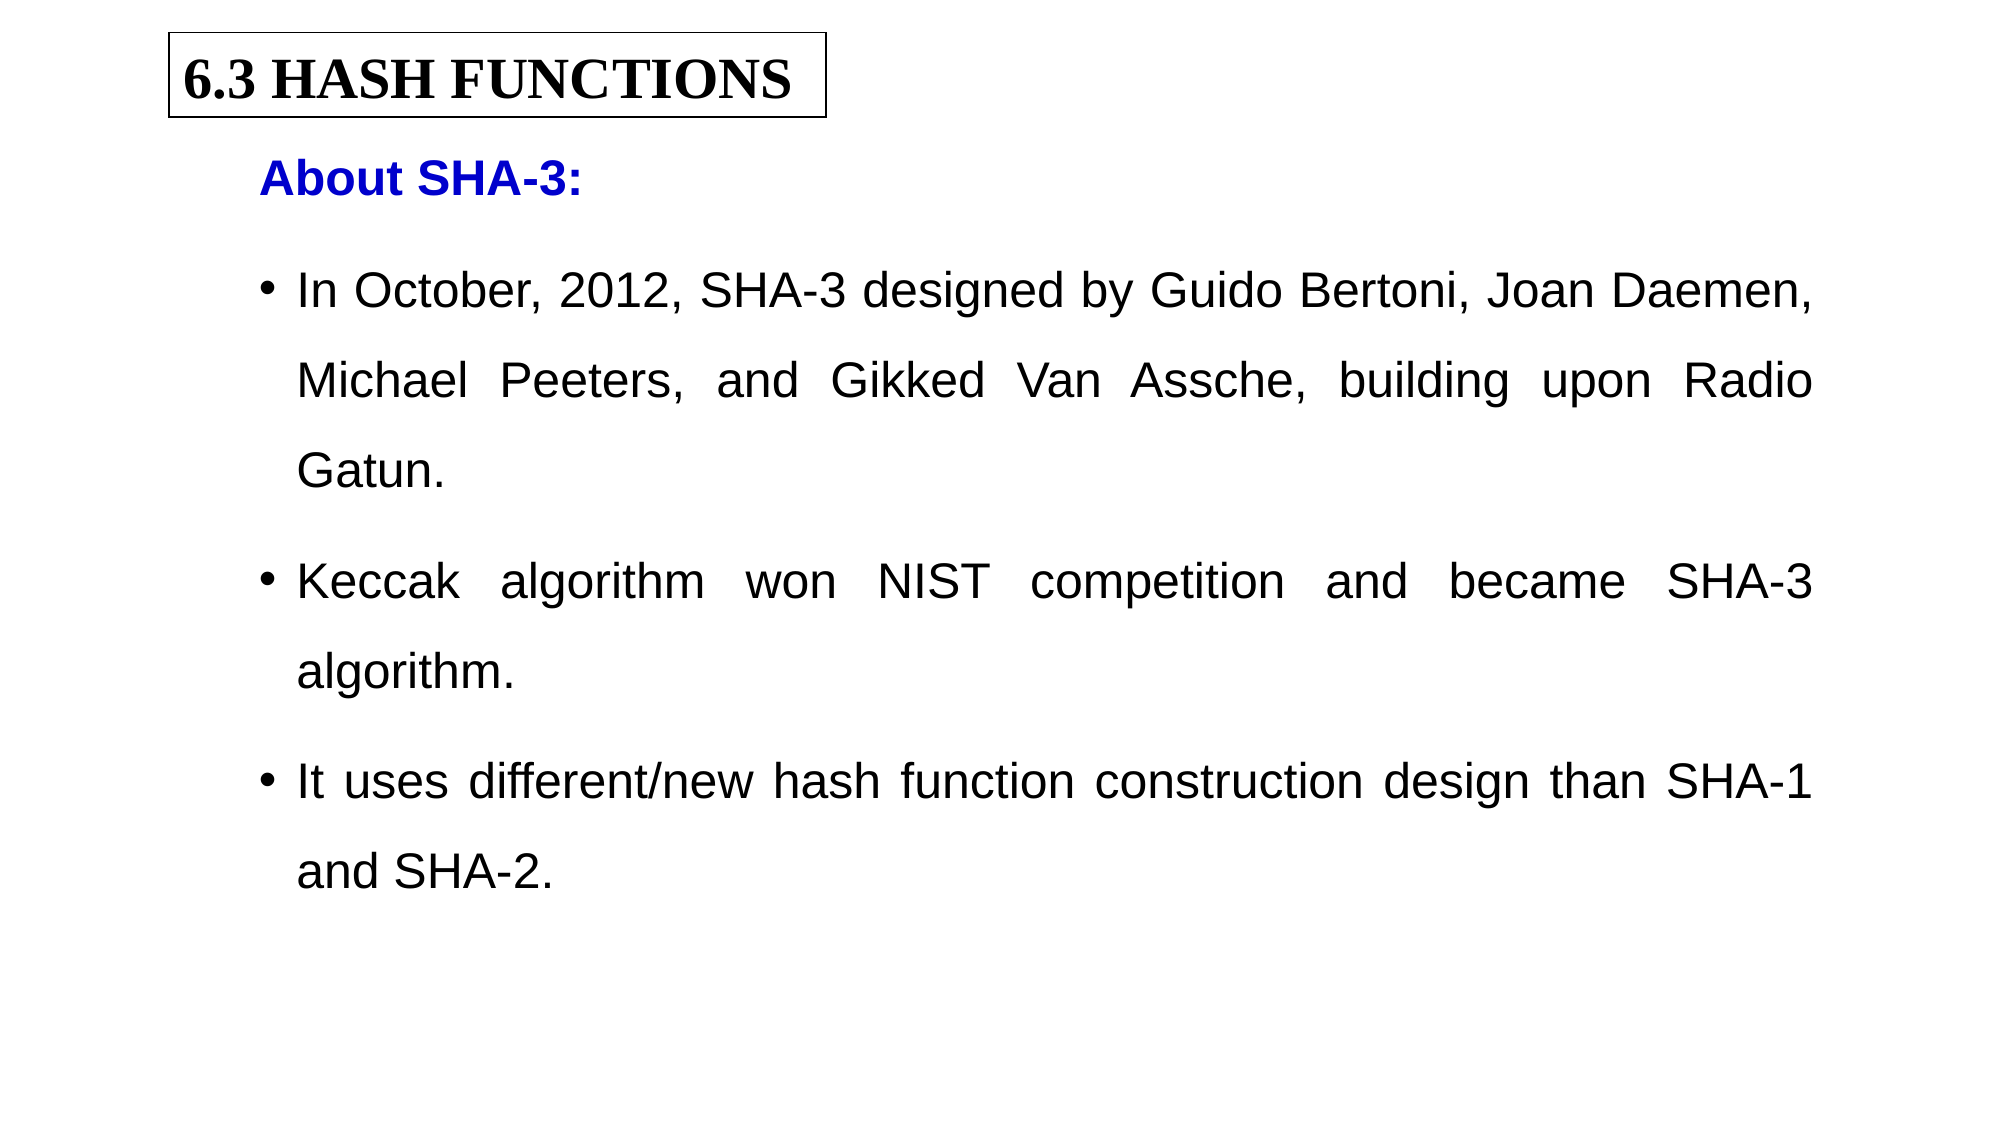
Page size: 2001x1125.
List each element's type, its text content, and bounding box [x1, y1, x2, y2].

text_box 6.3 HASH FUNCTIONS [168, 32, 827, 118]
list About SHA-3: In October, 2012, SHA-3 designed by Guido Bertoni, Joan Daemen, Michael Peeters, and Gikked Van Assche, building upon Radio Gatun. Keccak algorithm won NIST competition and became SHA-3 algorithm. It uses different/new hash function construction design than SHA-1 and SHA-2. [243, 144, 1830, 1048]
